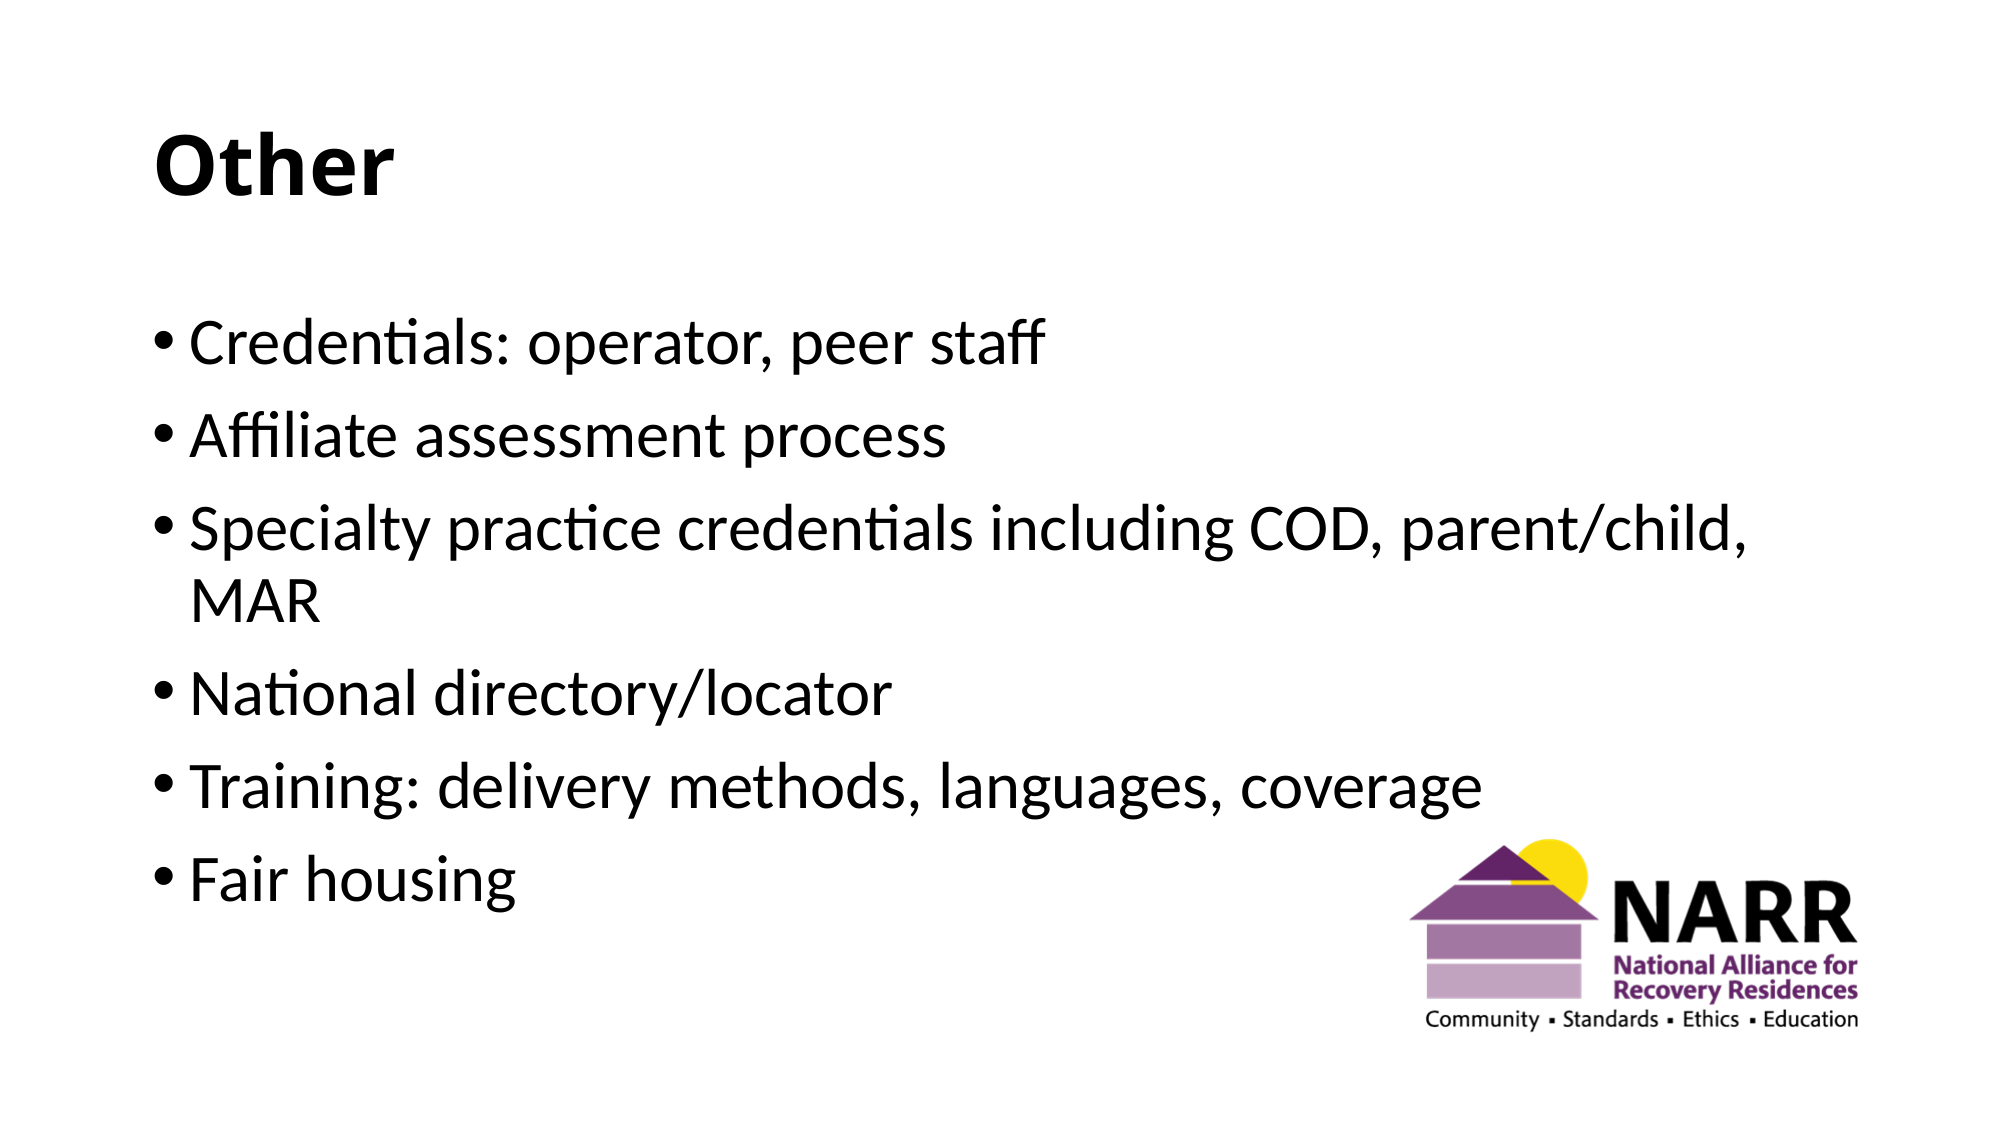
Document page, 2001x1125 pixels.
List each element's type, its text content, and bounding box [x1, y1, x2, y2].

list Credentials: operator, peer staff Affiliate assessment process Specialty practice credentials including COD, parent/child, MAR National directory/locator Training: delivery methods, languages, coverage Fair housing [137, 299, 1863, 1014]
title Other [137, 59, 1863, 278]
picture [1404, 833, 1863, 1038]
